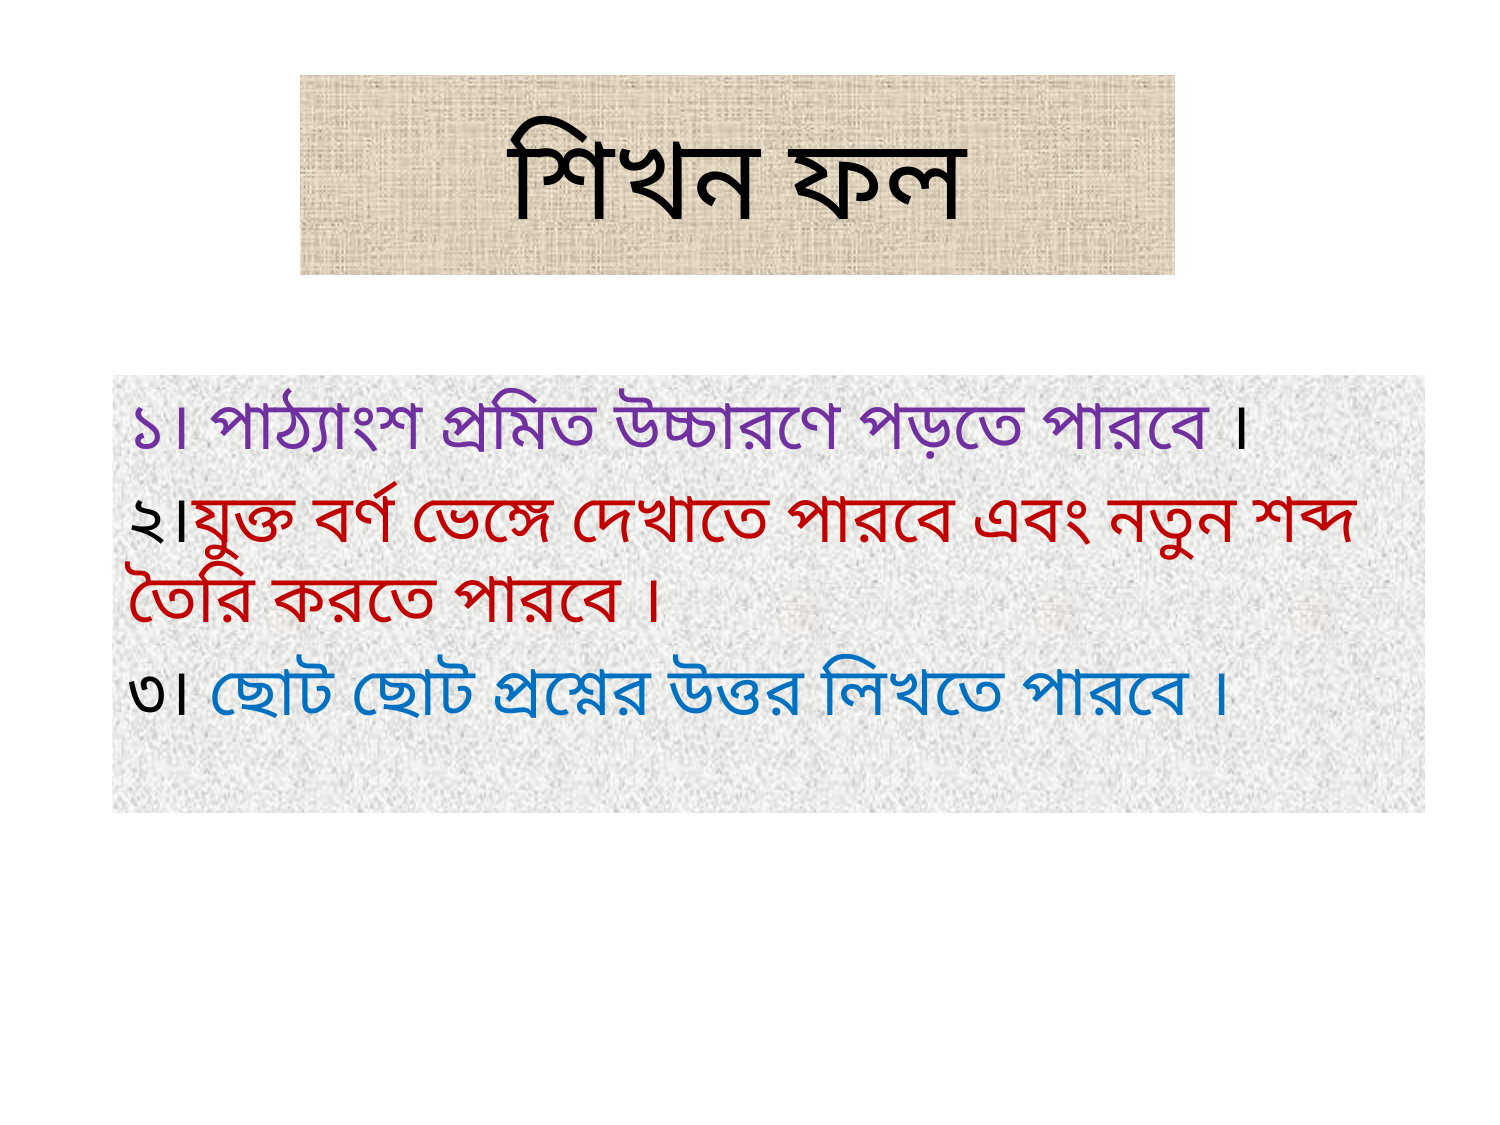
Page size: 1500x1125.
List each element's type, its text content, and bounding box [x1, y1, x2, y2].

title শিখন ফল [300, 75, 1175, 275]
subtitle ১। পাঠ্যাংশ প্রমিত উচ্চারণে পড়তে পারবে । ২।যুক্ত বর্ণ ভেঙ্গে দেখাতে পারবে এবং নতুন শব্দ তৈরি করতে পারবে । ৩। ছোট ছোট প্রশ্নের উত্তর লিখতে পারবে । [112, 375, 1425, 813]
